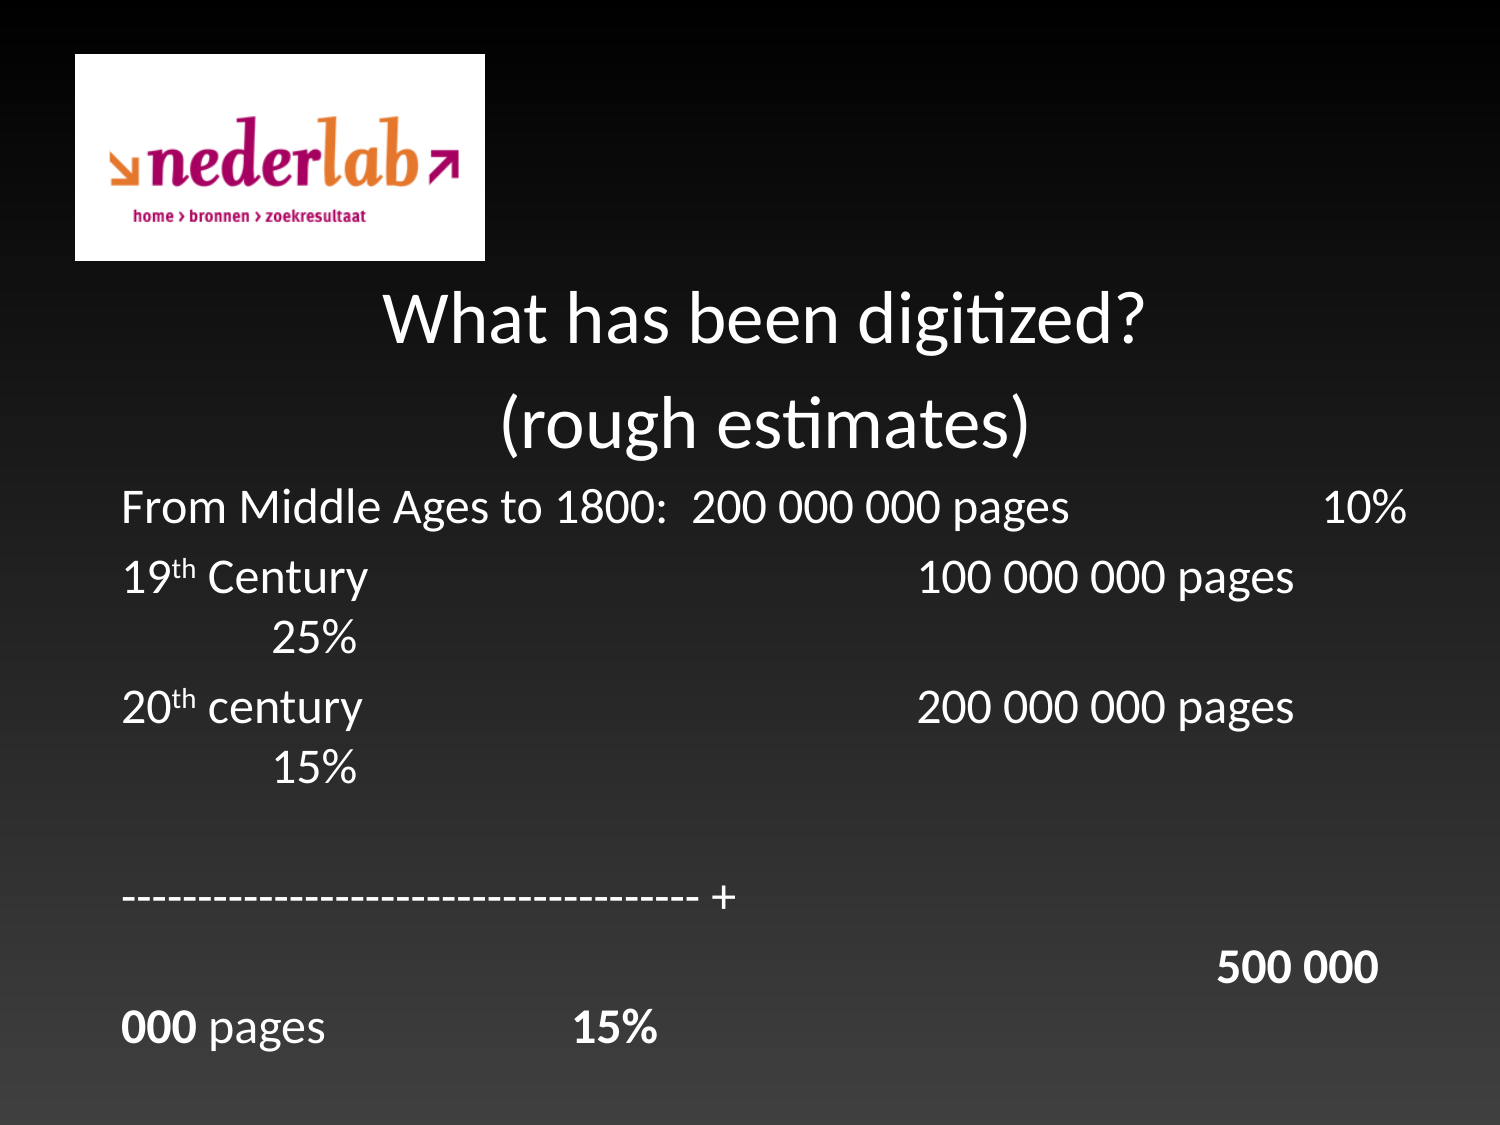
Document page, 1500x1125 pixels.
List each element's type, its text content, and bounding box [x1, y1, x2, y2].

picture [74, 53, 486, 261]
list What has been digitized? (rough estimates) From Middle Ages to 1800: 200 000 000 pages 10% 19th Century 100 000 000 pages 25% 20th century 200 000 000 pages 15% -------------------------------------- + 500 000 000 pages 15% [106, 260, 1425, 1105]
